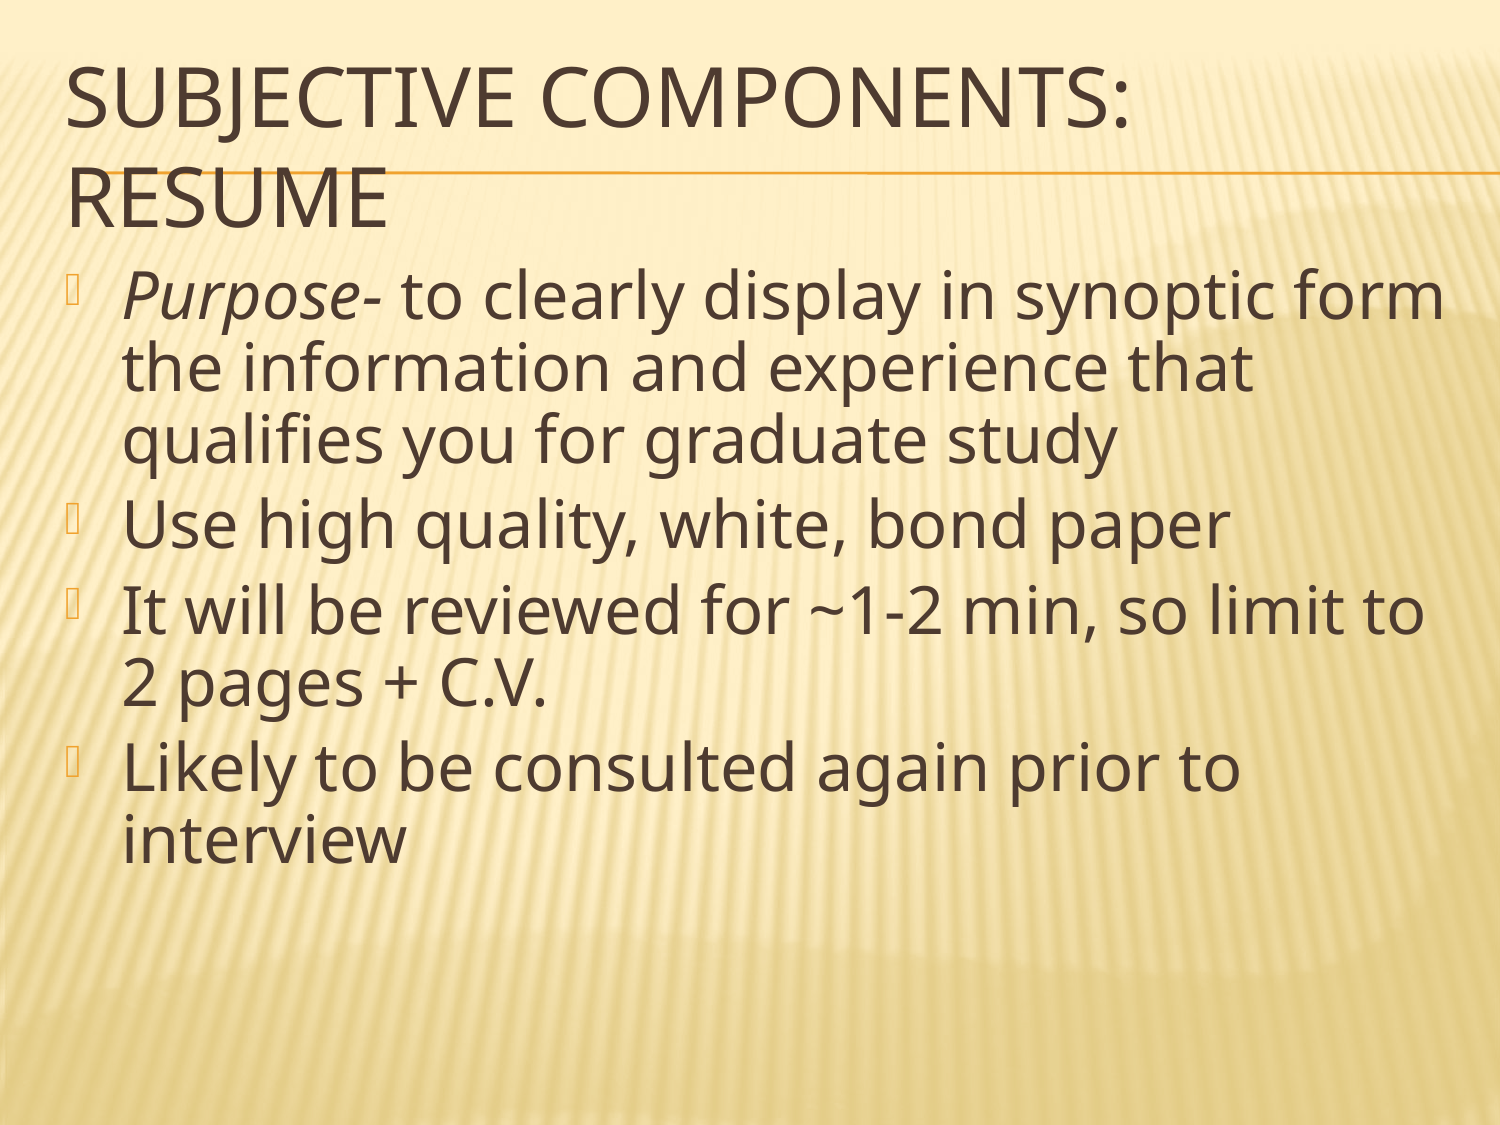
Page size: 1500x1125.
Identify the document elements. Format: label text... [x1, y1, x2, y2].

title Subjective Components: Resume [50, 75, 1475, 213]
list Purpose- to clearly display in synoptic form the information and experience that qualifies you for graduate study Use high quality, white, bond paper It will be reviewed for ~1-2 min, so limit to 2 pages + C.V. Likely to be consulted again prior to interview [50, 254, 1475, 998]
